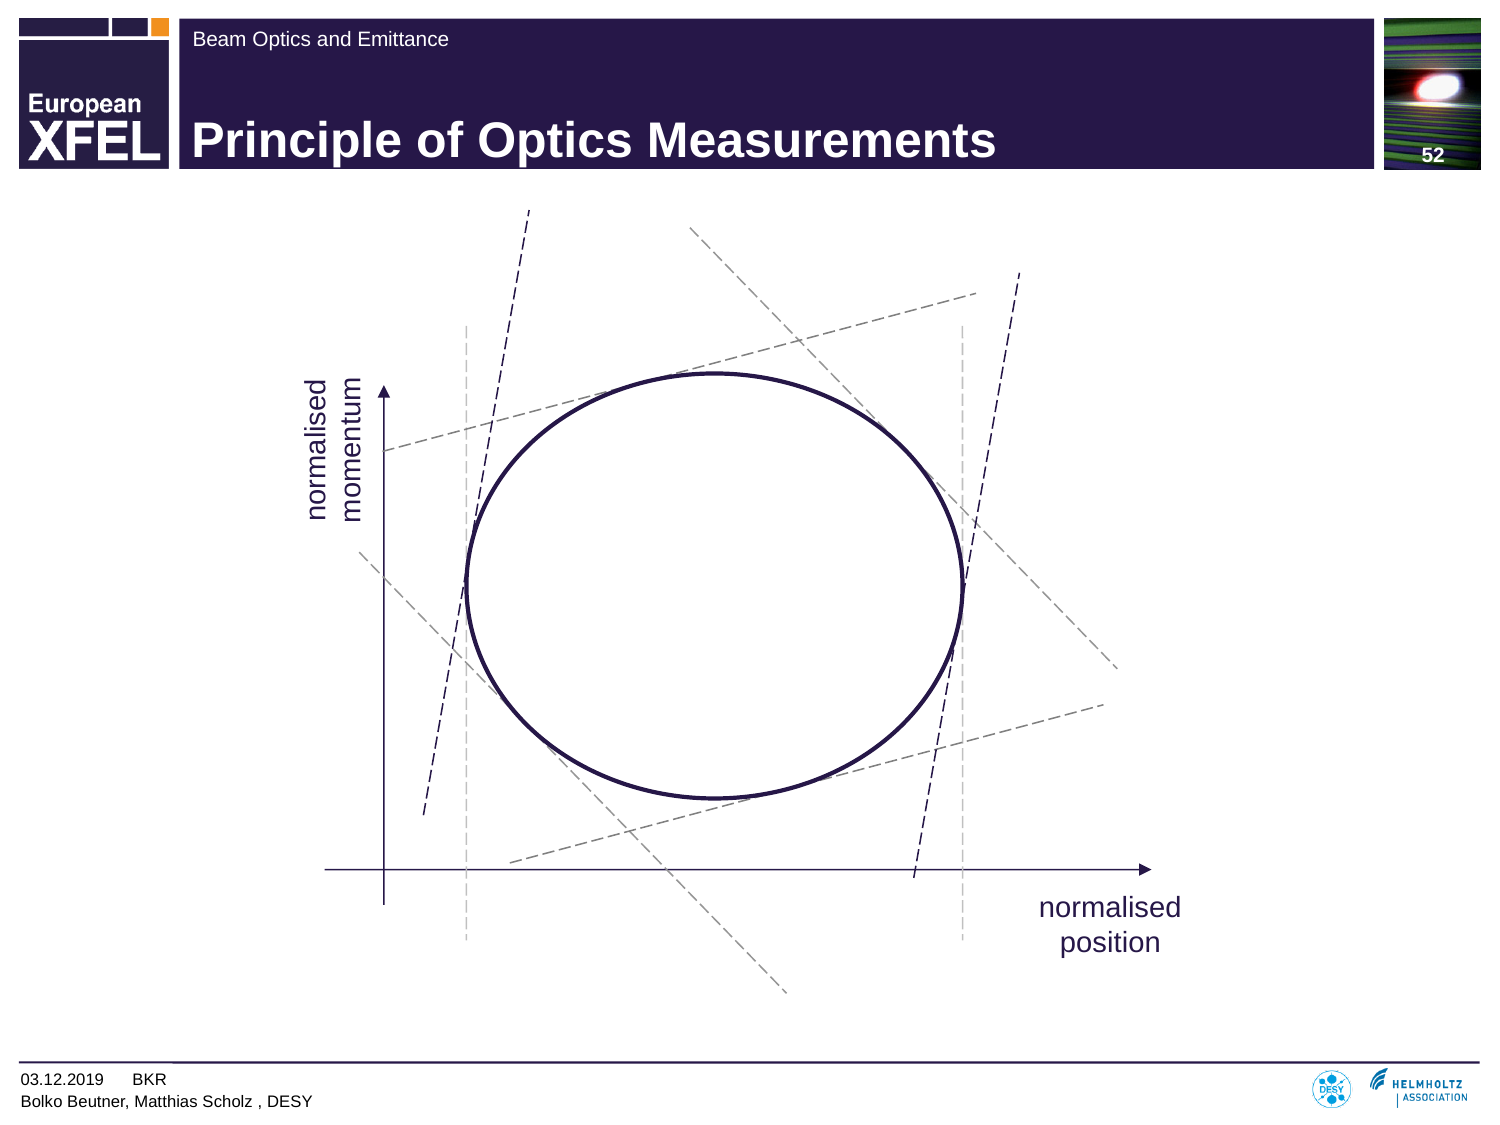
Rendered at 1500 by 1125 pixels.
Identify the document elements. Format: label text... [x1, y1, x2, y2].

picture [1310, 1068, 1353, 1110]
text_box normalised momentum [288, 337, 374, 563]
picture [19, 18, 169, 169]
text_box [466, 373, 963, 799]
text_box normalised position [998, 881, 1223, 966]
picture [1370, 1068, 1467, 1108]
text_box [377, 385, 391, 451]
title Principle of Optics Measurements [179, 50, 1375, 168]
picture [1384, 18, 1481, 170]
text_box [963, 863, 1152, 876]
